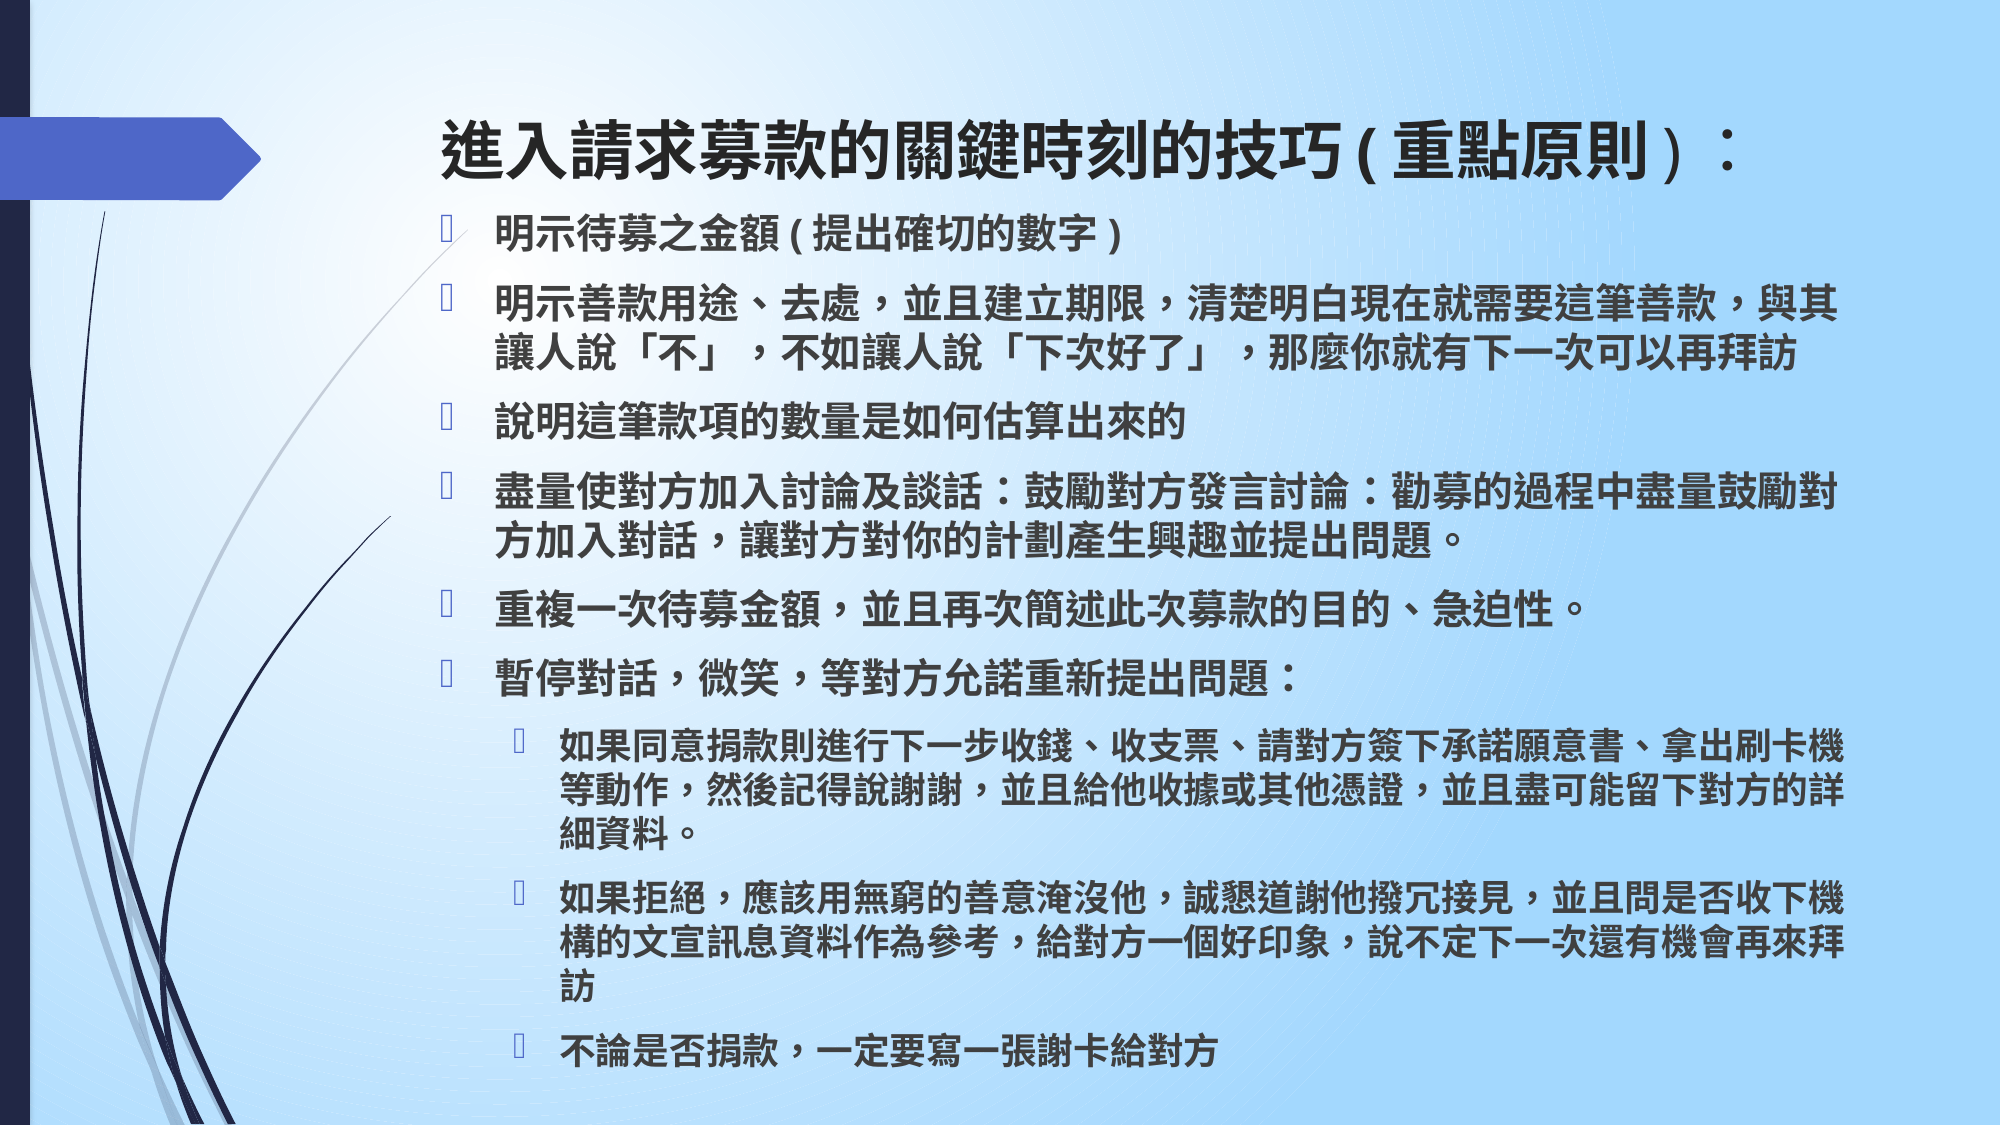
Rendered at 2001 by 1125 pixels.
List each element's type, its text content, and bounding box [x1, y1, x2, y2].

list 明示待募之金額(提出確切的數字) 明示善款用途、去處，並且建立期限，清楚明白現在就需要這筆善款，與其讓人說「不」，不如讓人說「下次好了」，那麼你就有下一次可以再拜訪 說明這筆款項的數量是如何估算出來的 盡量使對方加入討論及談話：鼓勵對方發言討論：勸募的過程中盡量鼓勵對方加入對話，讓對方對你的計劃產生興趣並提出問題。 重複一次待募金額，並且再次簡述此次募款的目的、急迫性。 暫停對話，微笑，等對方允諾重新提出問題： 如果同意捐款則進行下一步收錢、收支票、請對方簽下承諾願意書、拿出刷卡機等動作，然後記得說謝謝，並且給他收據或其他憑證，並且盡可能留下對方的詳細資料。 如果拒絕，應該用無窮的善意淹沒他，誠懇道謝他撥冗接見，並且問是否收下機構的文宣訊息資料作為參考，給對方一個好印象，說不定下一次還有機會再來拜訪 不論是否捐款，一定要寫一張謝卡給對方 [424, 200, 1888, 1116]
title 進入請求募款的關鍵時刻的技巧(重點原則)： [425, 102, 1888, 200]
